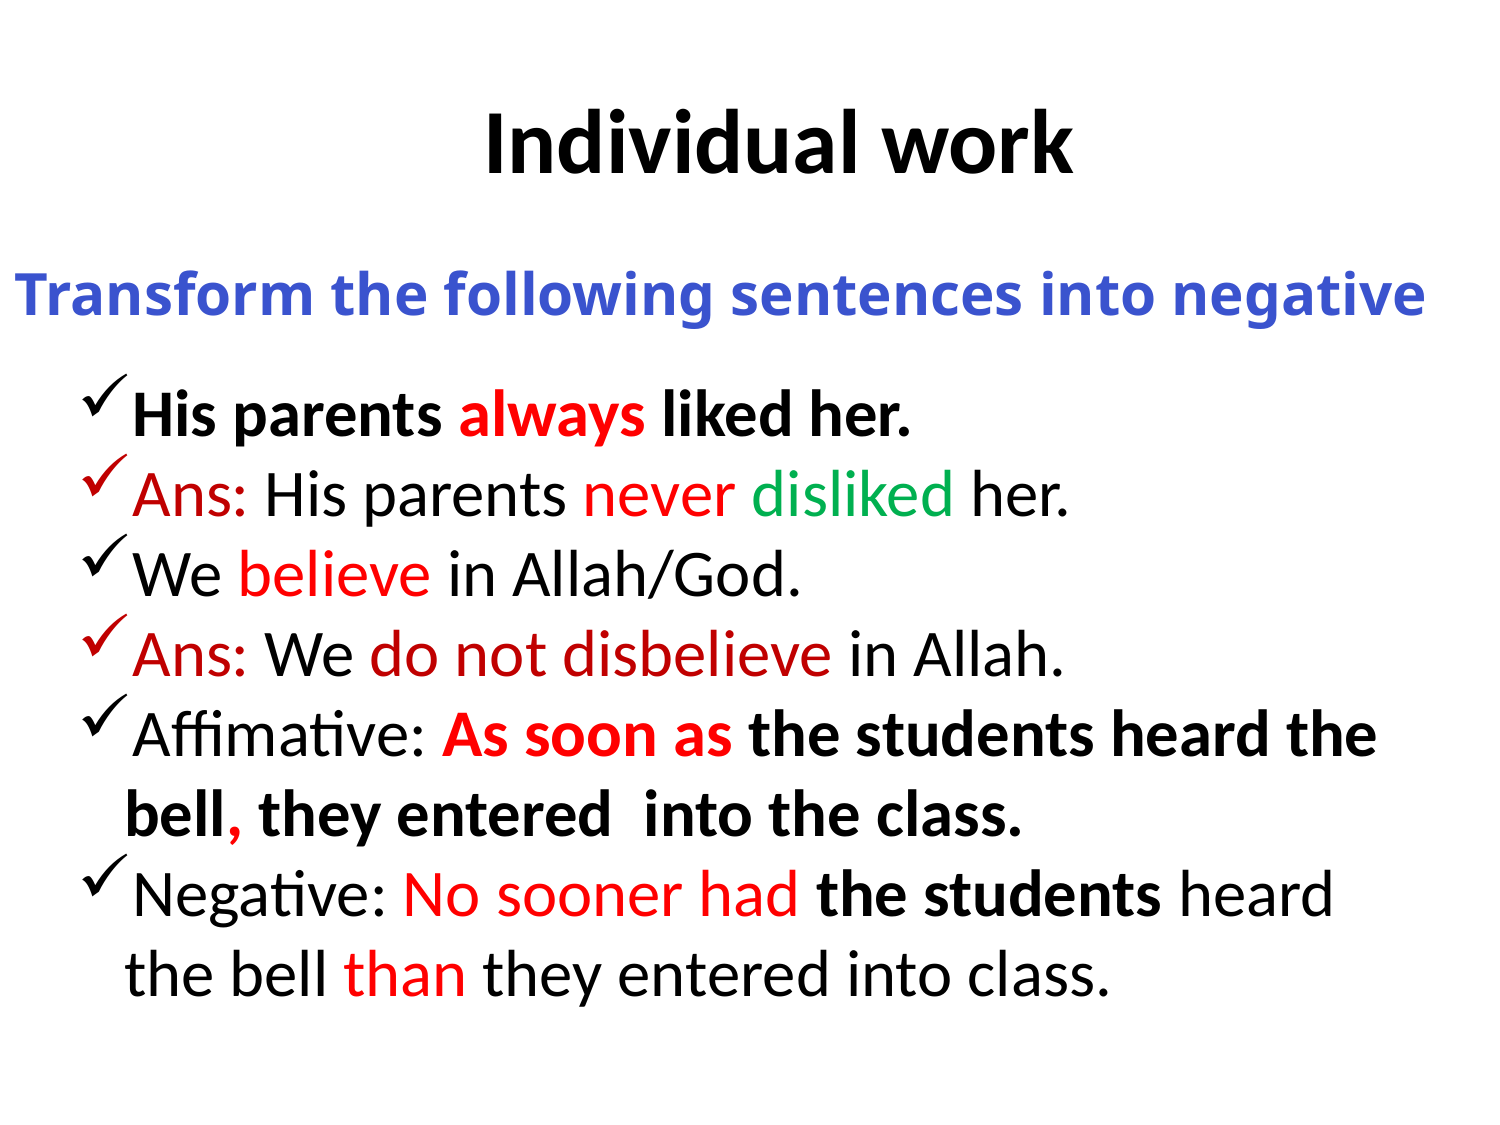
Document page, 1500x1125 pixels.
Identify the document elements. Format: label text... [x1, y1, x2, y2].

text_box Transform the following sentences into negative [0, 249, 1450, 335]
text_box His parents always liked her. Ans: His parents never disliked her. We believe in Allah/God. Ans: We do not disbelieve in Allah. Affimative: As soon as the students heard the bell, they entered into the class. Negative: No sooner had the students heard the bell than they entered into class. [62, 362, 1407, 1017]
text_box Individual work [237, 74, 1300, 200]
